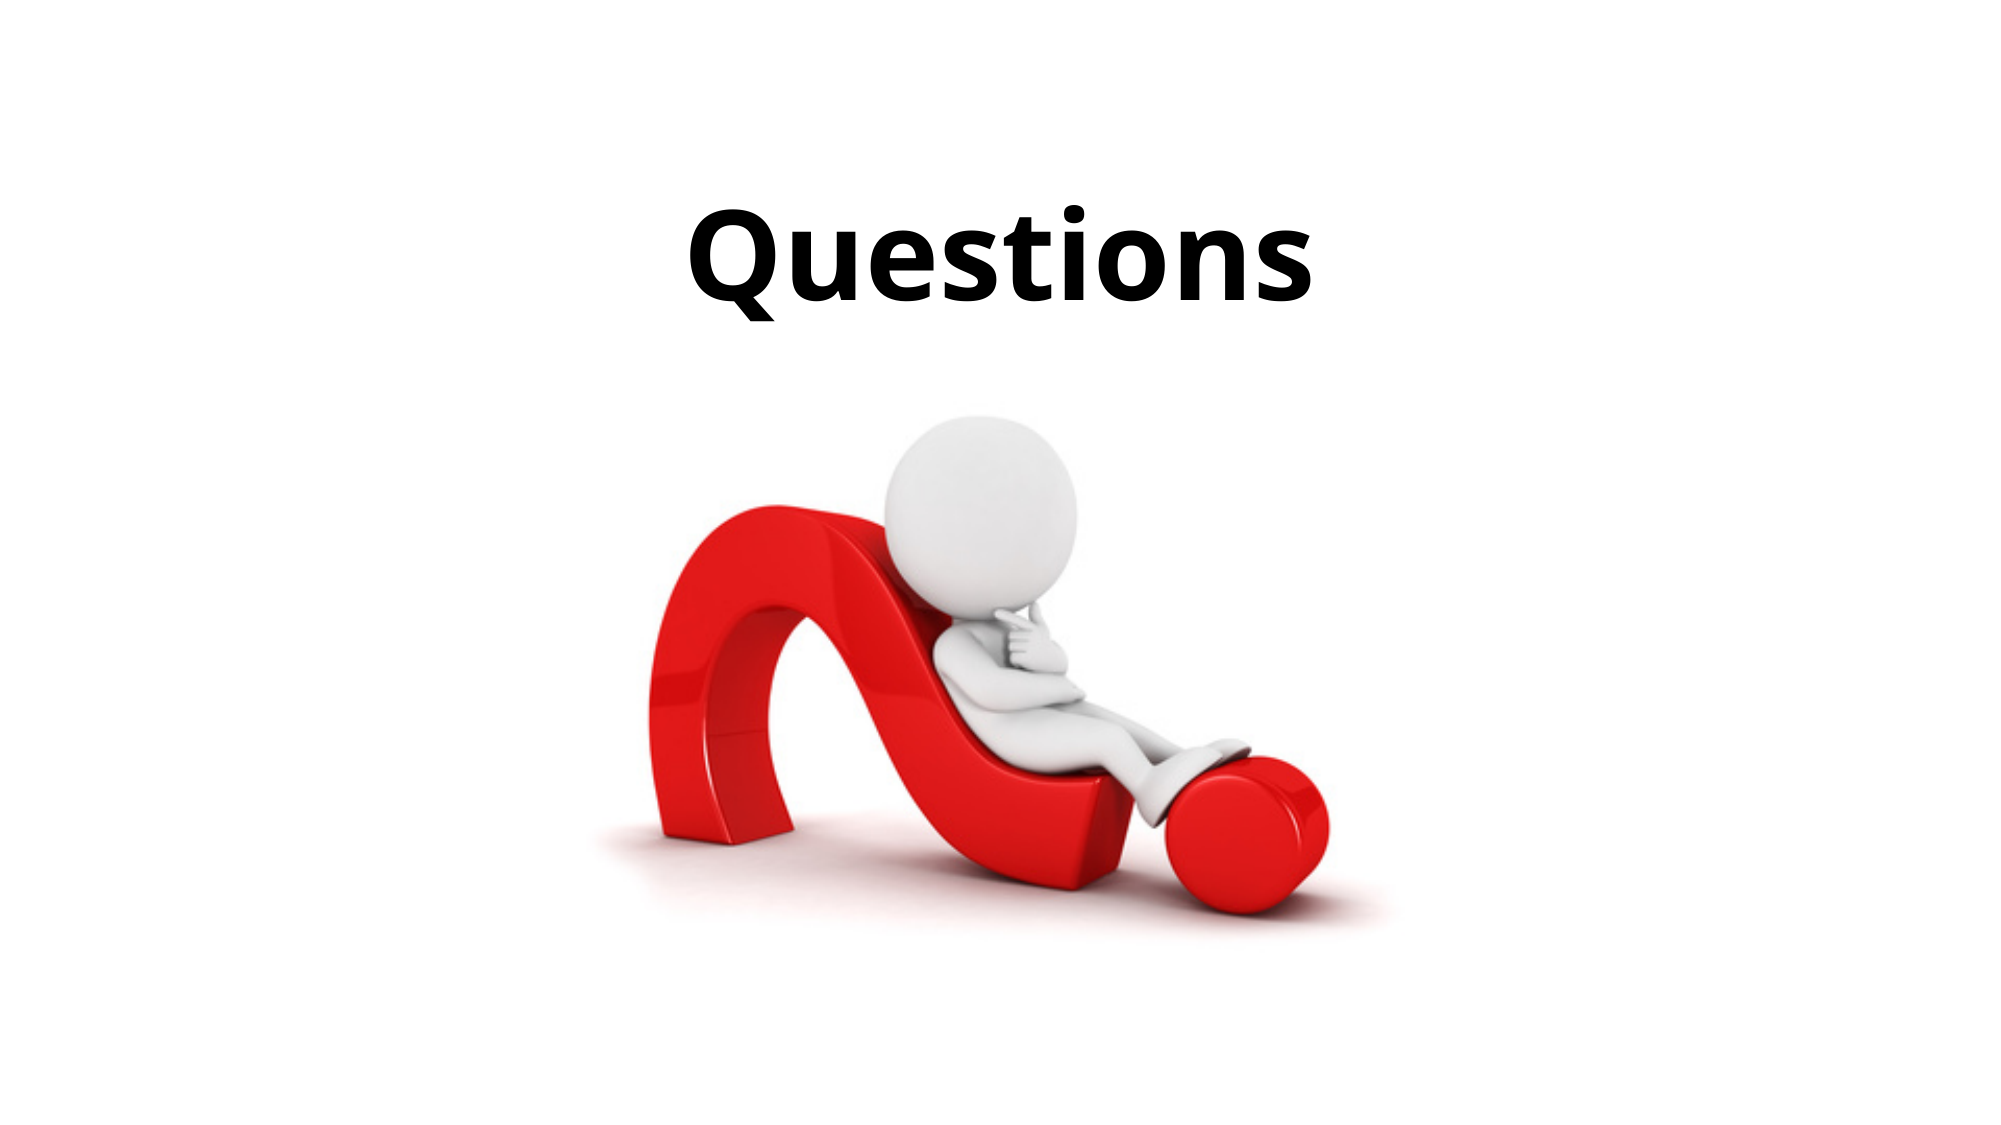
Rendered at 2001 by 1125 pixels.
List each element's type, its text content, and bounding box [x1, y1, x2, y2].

title Questions [249, 184, 1750, 335]
picture [554, 384, 1446, 971]
